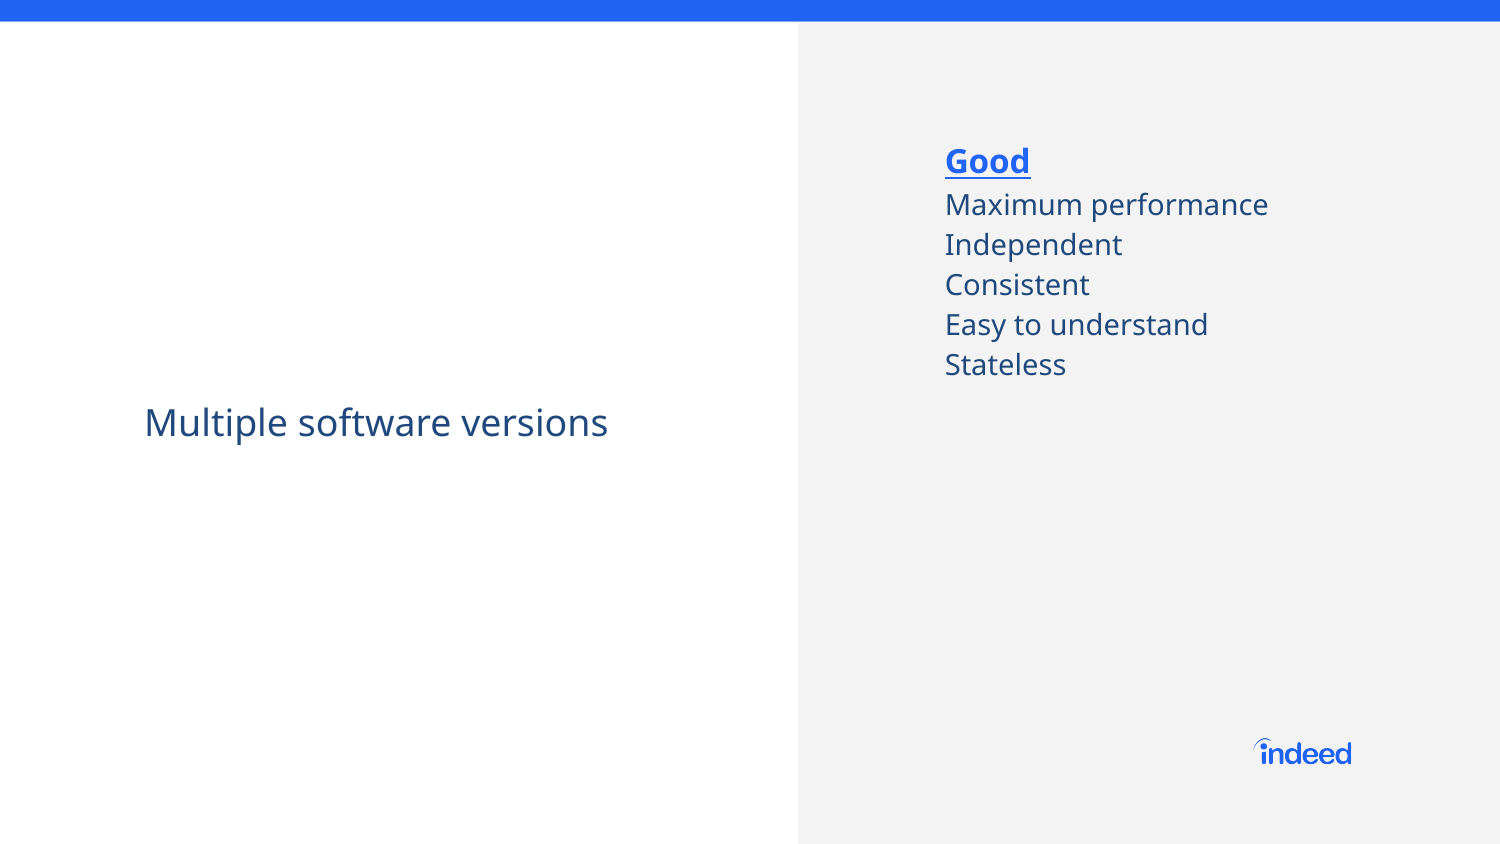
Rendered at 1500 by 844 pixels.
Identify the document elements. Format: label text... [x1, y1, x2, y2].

picture [1252, 738, 1352, 768]
text_box Multiple software versions [129, 390, 929, 454]
text_box Good Maximum performance Independent Consistent Easy to understand Stateless [929, 119, 1439, 717]
picture [0, 0, 1500, 844]
text_box [797, 22, 1500, 844]
